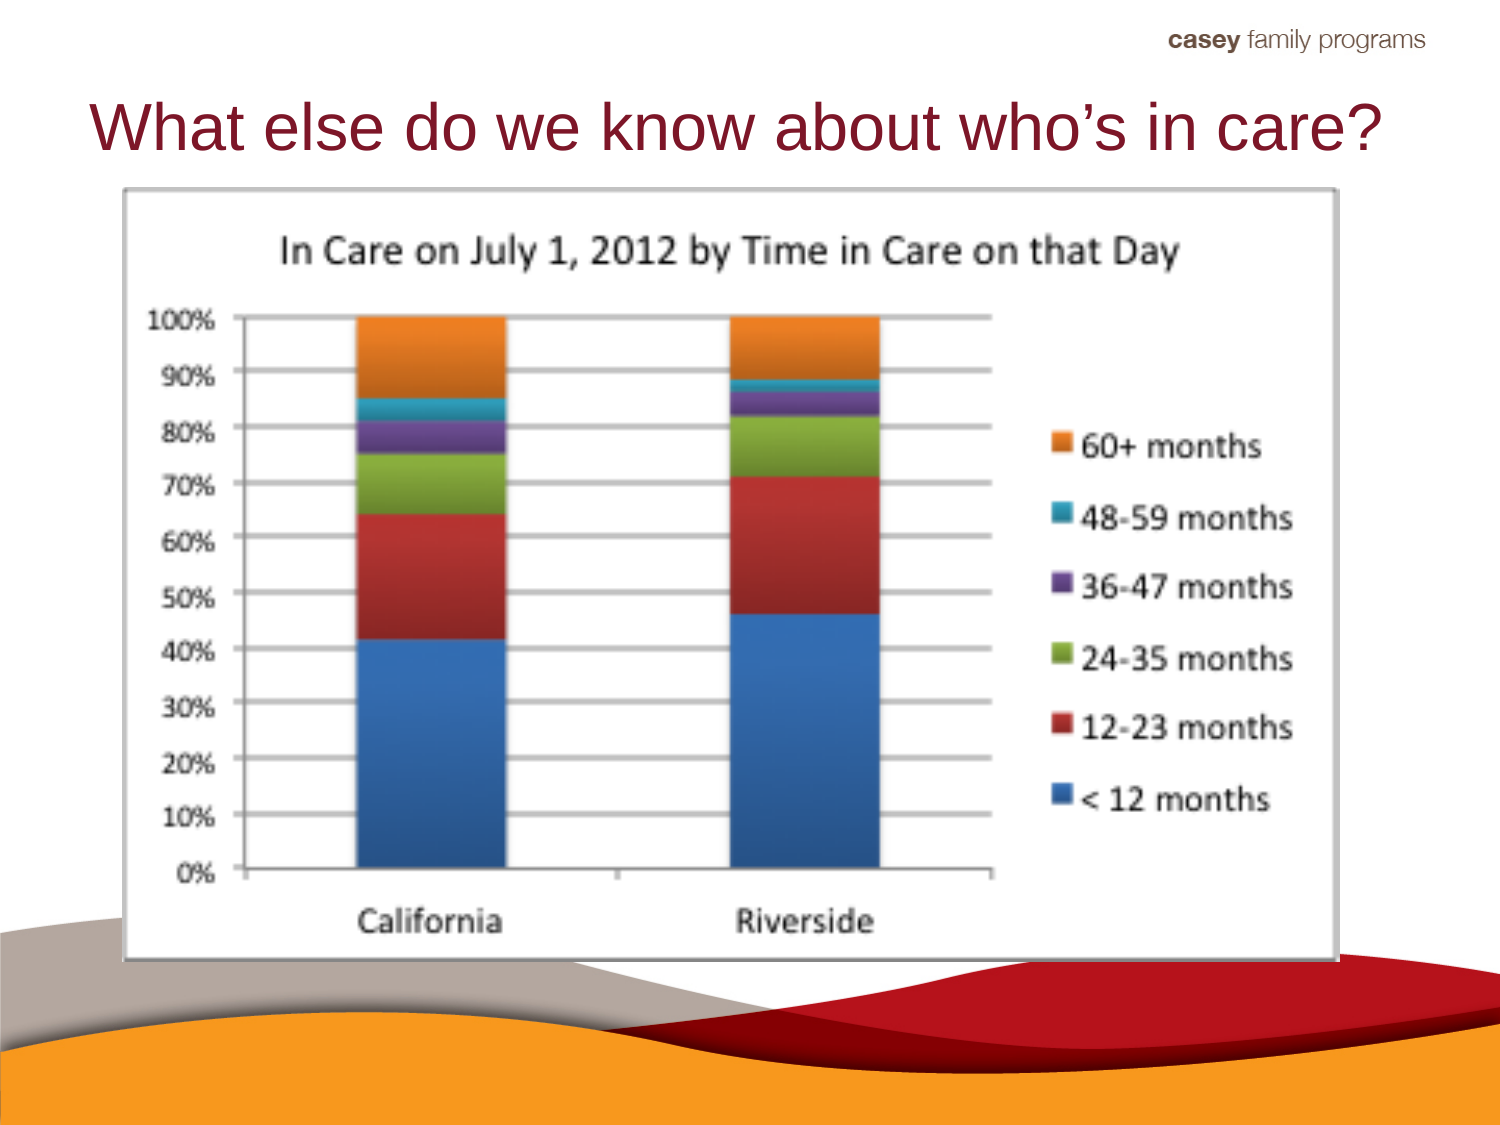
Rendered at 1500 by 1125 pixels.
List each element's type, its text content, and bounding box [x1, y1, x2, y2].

title What else do we know about who’s in care? [75, 76, 1425, 253]
picture [0, 0, 1500, 1125]
